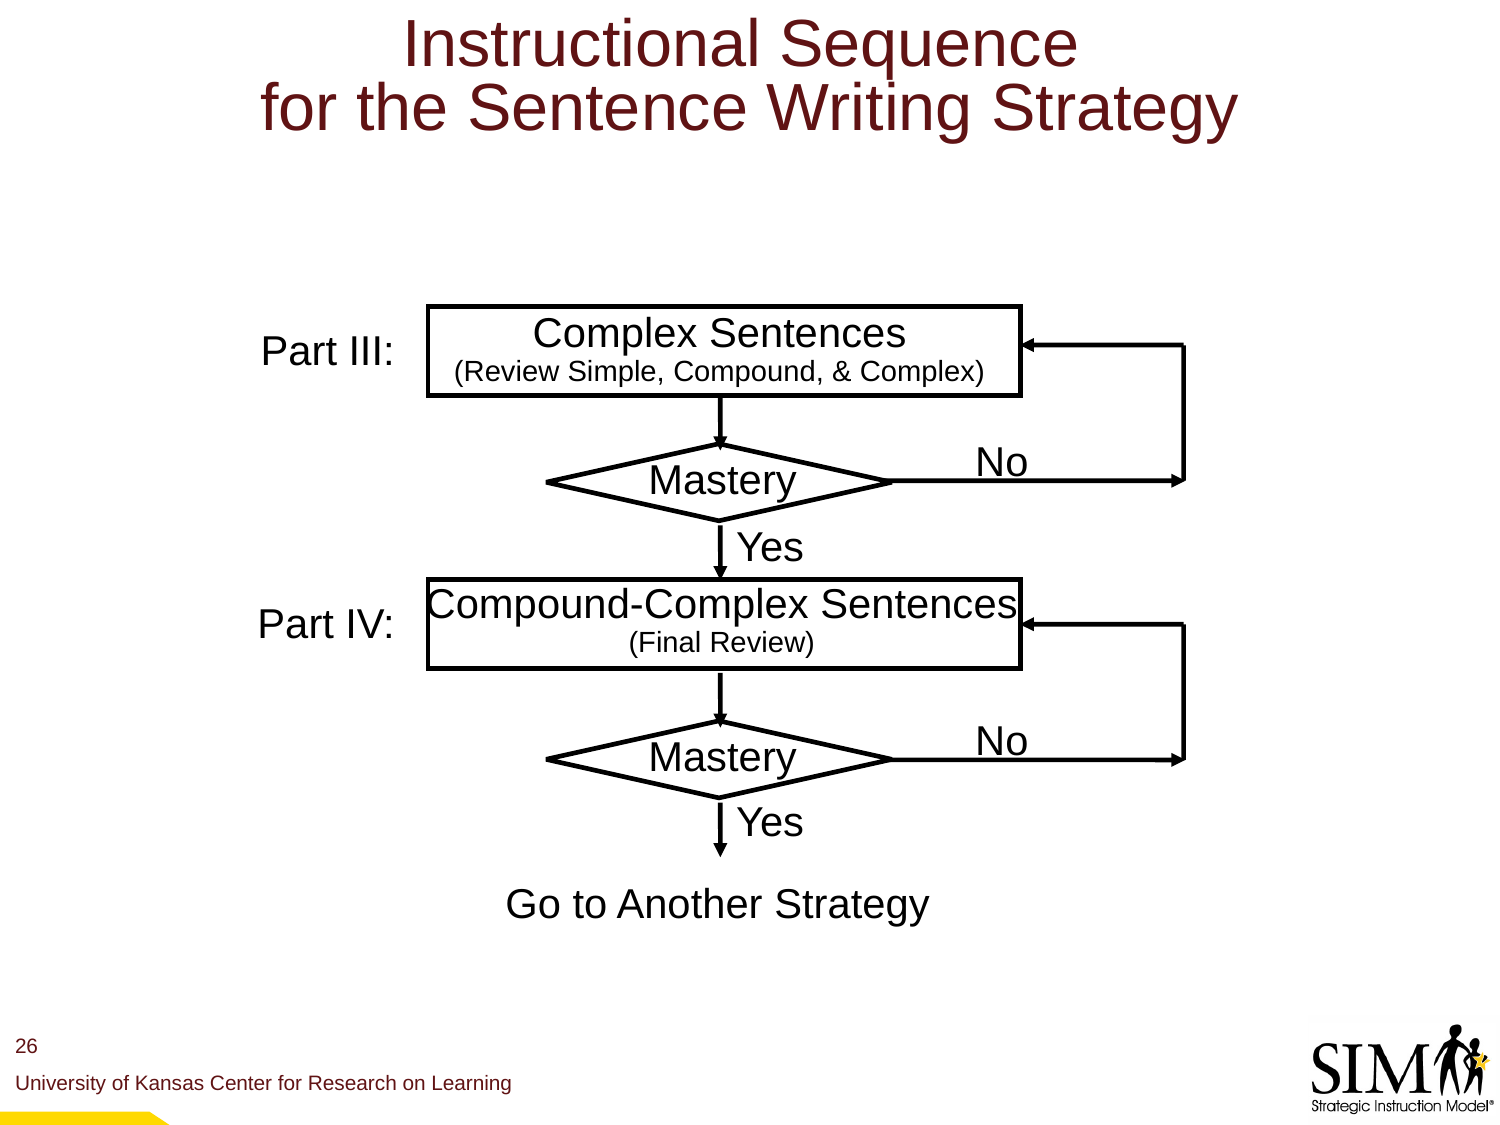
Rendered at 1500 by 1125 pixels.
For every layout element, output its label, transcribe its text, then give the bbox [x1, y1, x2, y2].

text_box Part III: [125, 316, 410, 382]
text_box Go to Another Strategy [440, 869, 995, 935]
text_box Part IV: [83, 589, 410, 655]
text_box [714, 672, 727, 721]
text_box [546, 746, 604, 773]
text_box [428, 306, 439, 396]
text_box [842, 748, 891, 771]
text_box [1019, 338, 1184, 352]
text_box [674, 511, 763, 519]
text_box No [942, 427, 1062, 493]
text_box Mastery [604, 445, 842, 511]
text_box Yes [710, 512, 830, 575]
text_box Yes [710, 788, 830, 853]
text_box Compound-Complex Sentences (Final Review) [410, 575, 1033, 667]
text_box No [942, 706, 1062, 772]
text_box [1062, 753, 1186, 767]
footer University of Kansas Center for Research on Learning [0, 1062, 626, 1101]
picture [1308, 1015, 1500, 1125]
text_box Mastery [604, 722, 842, 788]
text_box Complex Sentences (Review Simple, Compound, & Complex) [439, 304, 1001, 396]
text_box [546, 469, 604, 496]
text_box [1001, 306, 1021, 396]
text_box Instructional Sequence for the Sentence Writing Strategy [245, 8, 1255, 151]
text_box [842, 471, 892, 494]
slide_number 26 [0, 1024, 313, 1062]
text_box [714, 396, 727, 444]
text_box [1062, 474, 1186, 487]
text_box [674, 788, 710, 796]
